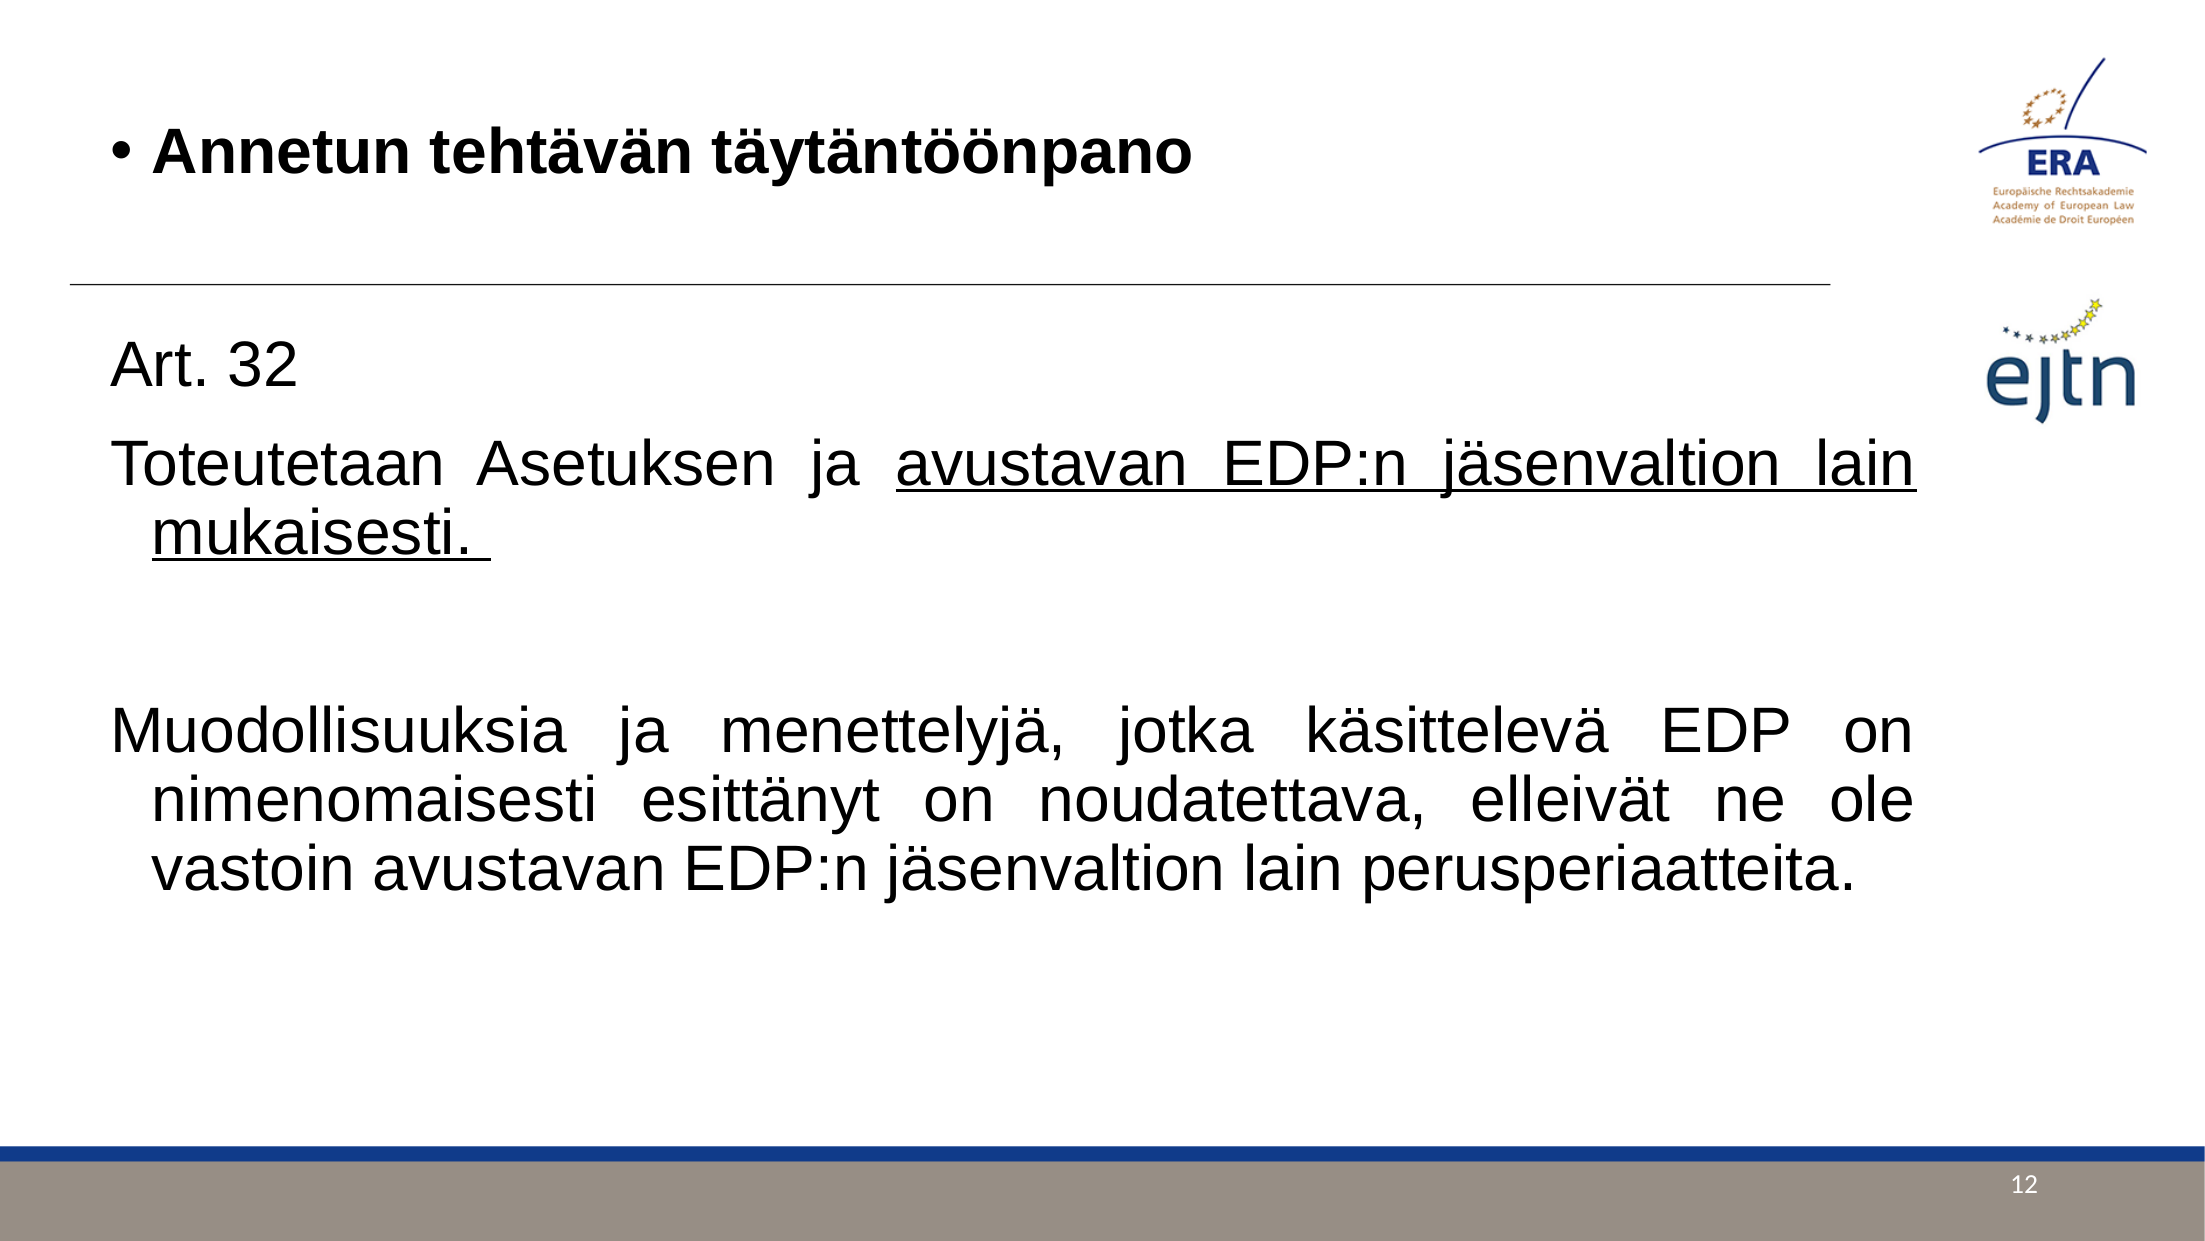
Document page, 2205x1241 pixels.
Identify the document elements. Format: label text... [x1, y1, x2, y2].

slide_number 12 [1557, 1149, 2054, 1216]
title Annetun tehtävän täytäntöönpano [110, 49, 2095, 257]
list Art. 32 Toteutetaan Asetuksen ja avustavan EDP:n jäsenvaltion lain mukaisesti. Muodollisuuksia ja menettelyjä, jotka käsittelevä EDP on nimenomaisesti esittänyt on noudatettava, elleivät ne ole vastoin avustavan EDP:n jäsenvaltion lain perusperiaatteita. [110, 331, 1917, 1150]
picture [0, 0, 2205, 1241]
